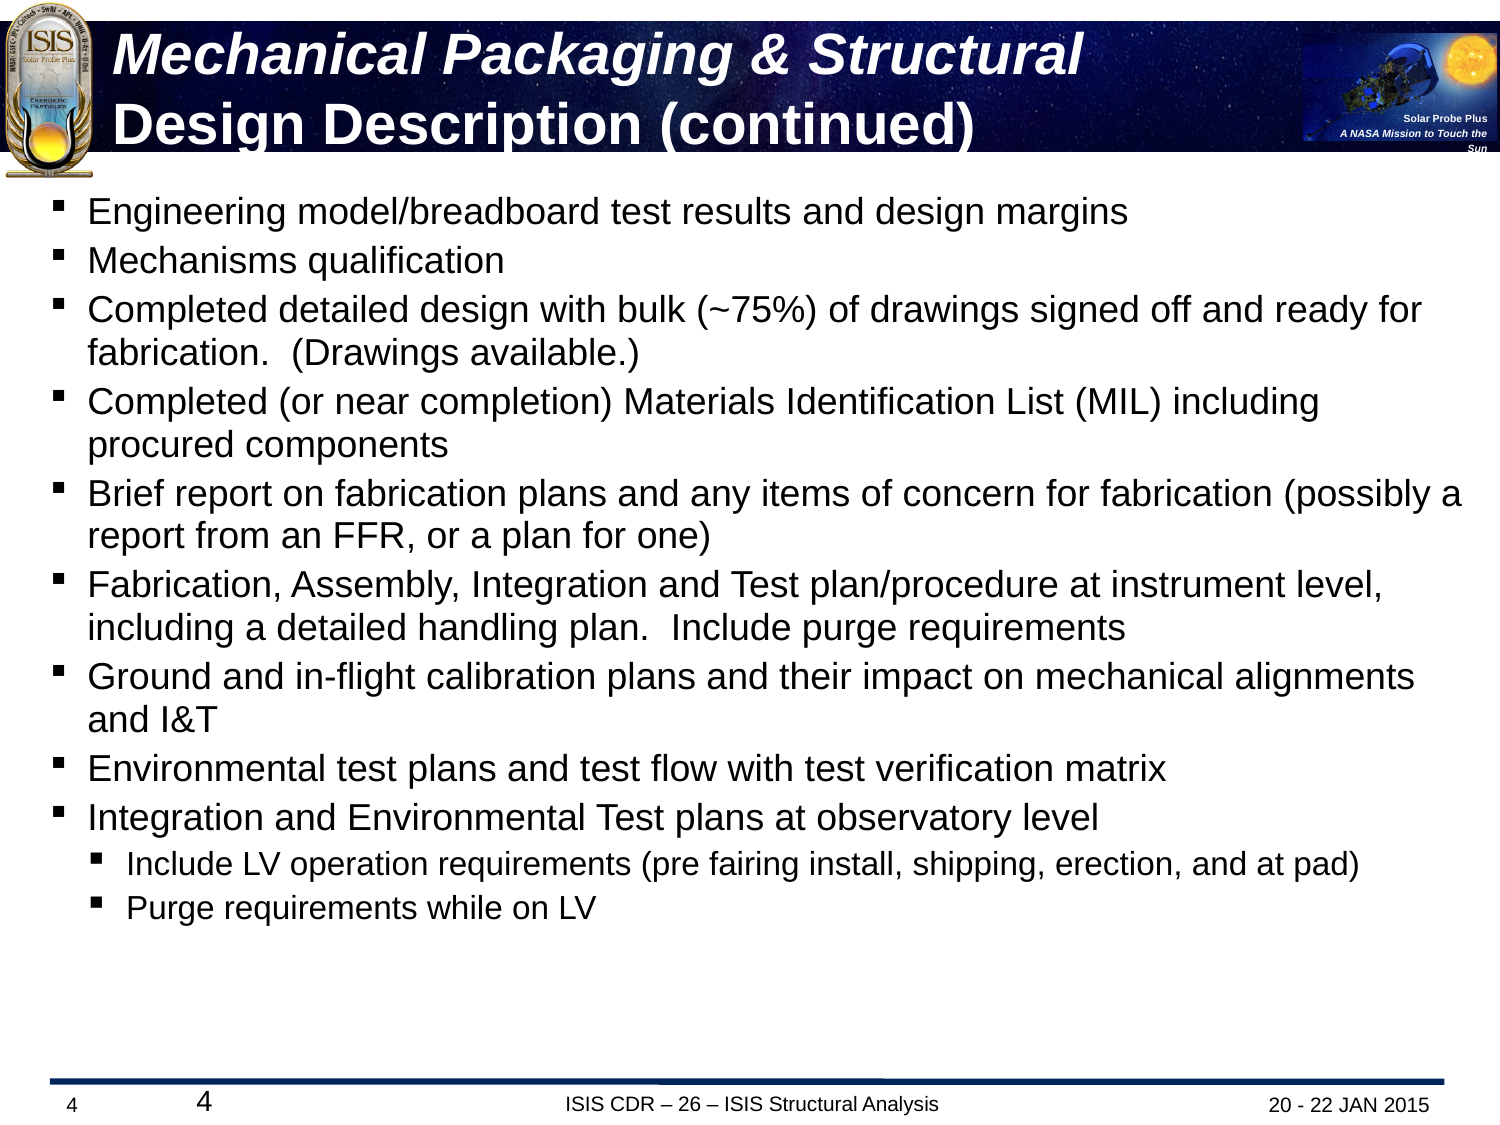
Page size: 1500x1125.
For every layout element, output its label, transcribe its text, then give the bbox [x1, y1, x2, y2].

picture [0, 0, 1500, 179]
slide_number 4 [29, 1074, 380, 1118]
list Engineering model/breadboard test results and design margins Mechanisms qualification Completed detailed design with bulk (~75%) of drawings signed off and ready for fabrication. (Drawings available.) Completed (or near completion) Materials Identification List (MIL) including procured components Brief report on fabrication plans and any items of concern for fabrication (possibly a report from an FFR, or a plan for one) Fabrication, Assembly, Integration and Test plan/procedure at instrument level, including a detailed handling plan. Include purge requirements Ground and in-flight calibration plans and their impact on mechanical alignments and I&T Environmental test plans and test flow with test verification matrix Integration and Environmental Test plans at observatory level Include LV operation requirements (pre fairing install, shipping, erection, and at pad) Purge requirements while on LV [49, 190, 1476, 1032]
title Mechanical Packaging & Structural Design Description (continued) [111, 30, 1294, 142]
